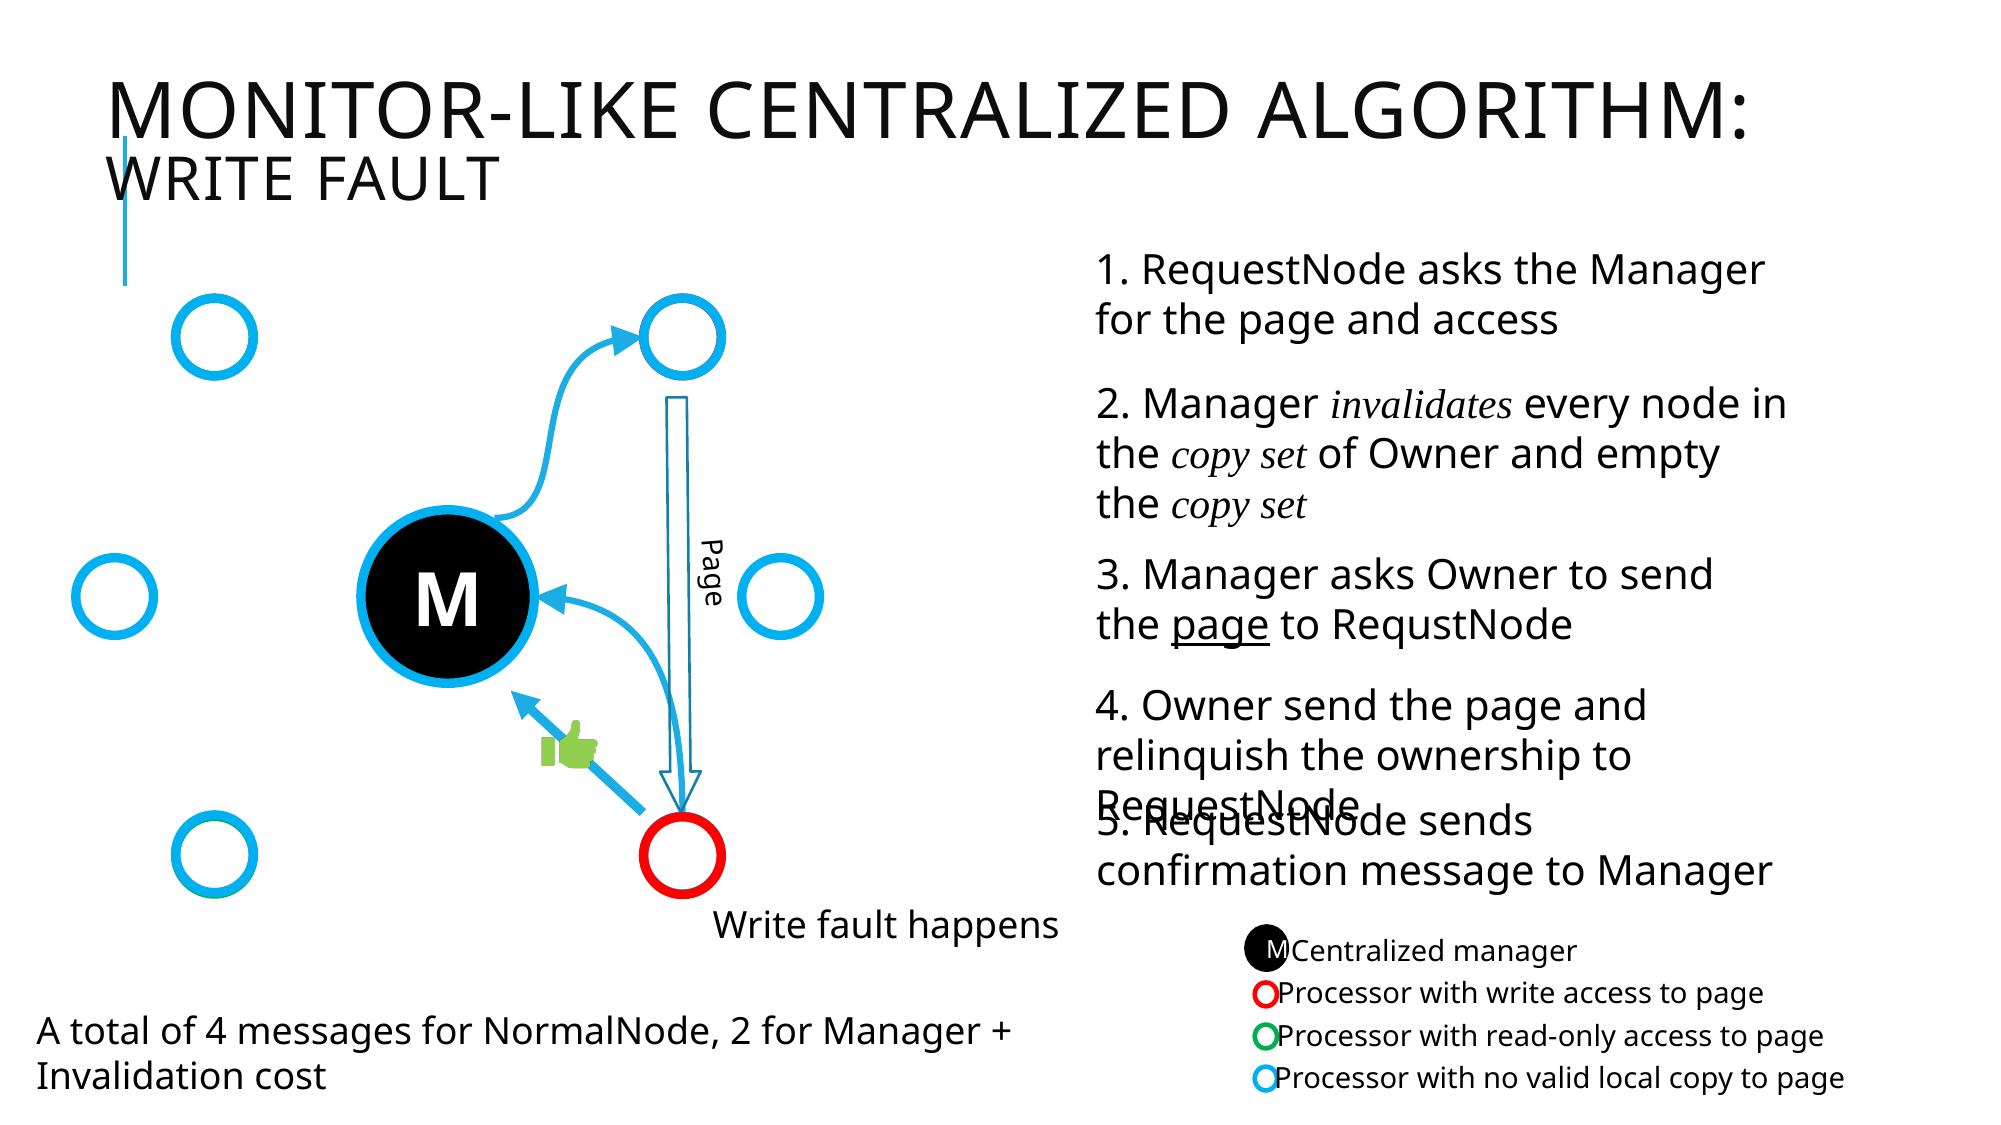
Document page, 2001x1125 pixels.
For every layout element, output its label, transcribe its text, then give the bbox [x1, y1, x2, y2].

text_box 2. Manager invalidates every node in the copy set of Owner and empty the copy set [1081, 369, 1809, 535]
text_box M [1245, 925, 1289, 965]
text_box A total of 4 messages for NormalNode, 2 for Manager + Invalidation cost [21, 999, 1117, 1105]
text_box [478, 352, 660, 503]
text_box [1254, 967, 1849, 1106]
text_box 5. RequestNode sends confirmation message to Manager [1081, 786, 1808, 901]
picture [664, 895, 697, 899]
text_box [75, 297, 820, 895]
text_box 3. Manager asks Owner to send the page to RequstNode [1081, 540, 1788, 656]
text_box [498, 632, 602, 781]
text_box 4. Owner send the page and relinquish the ownership to RequestNode [1080, 671, 1869, 837]
title Monitor-like Centralized Algorithm: Write Fault [90, 66, 1797, 225]
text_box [609, 401, 759, 818]
text_box Centralized manager [1276, 925, 1593, 962]
text_box Write fault happens [697, 894, 1081, 954]
text_box 1. RequestNode asks the Manager for the page and access [1080, 235, 1808, 351]
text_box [510, 690, 644, 813]
